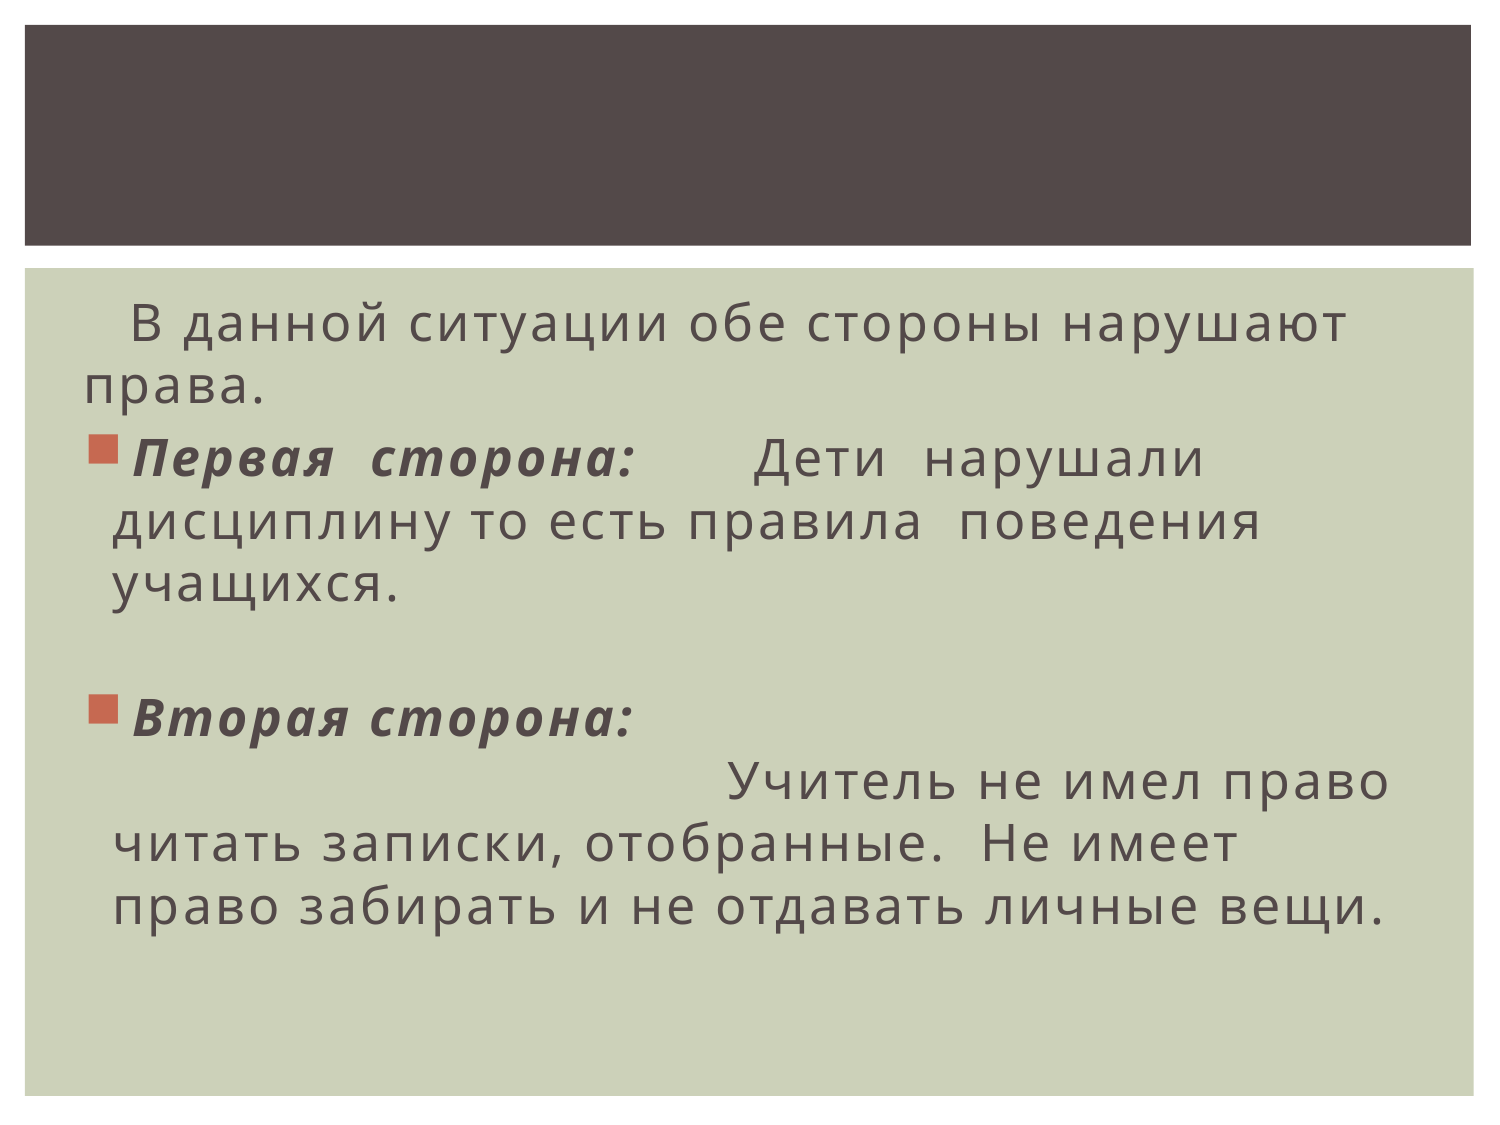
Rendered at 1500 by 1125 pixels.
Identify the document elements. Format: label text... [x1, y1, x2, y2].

list В данной ситуации обе стороны нарушают права. Первая сторона: Дети нарушали дисциплину то есть правила поведения учащихся. Вторая сторона: Учитель не имел право читать записки, отобранные. Не имеет право забирать и не отдавать личные вещи. [62, 281, 1442, 1005]
